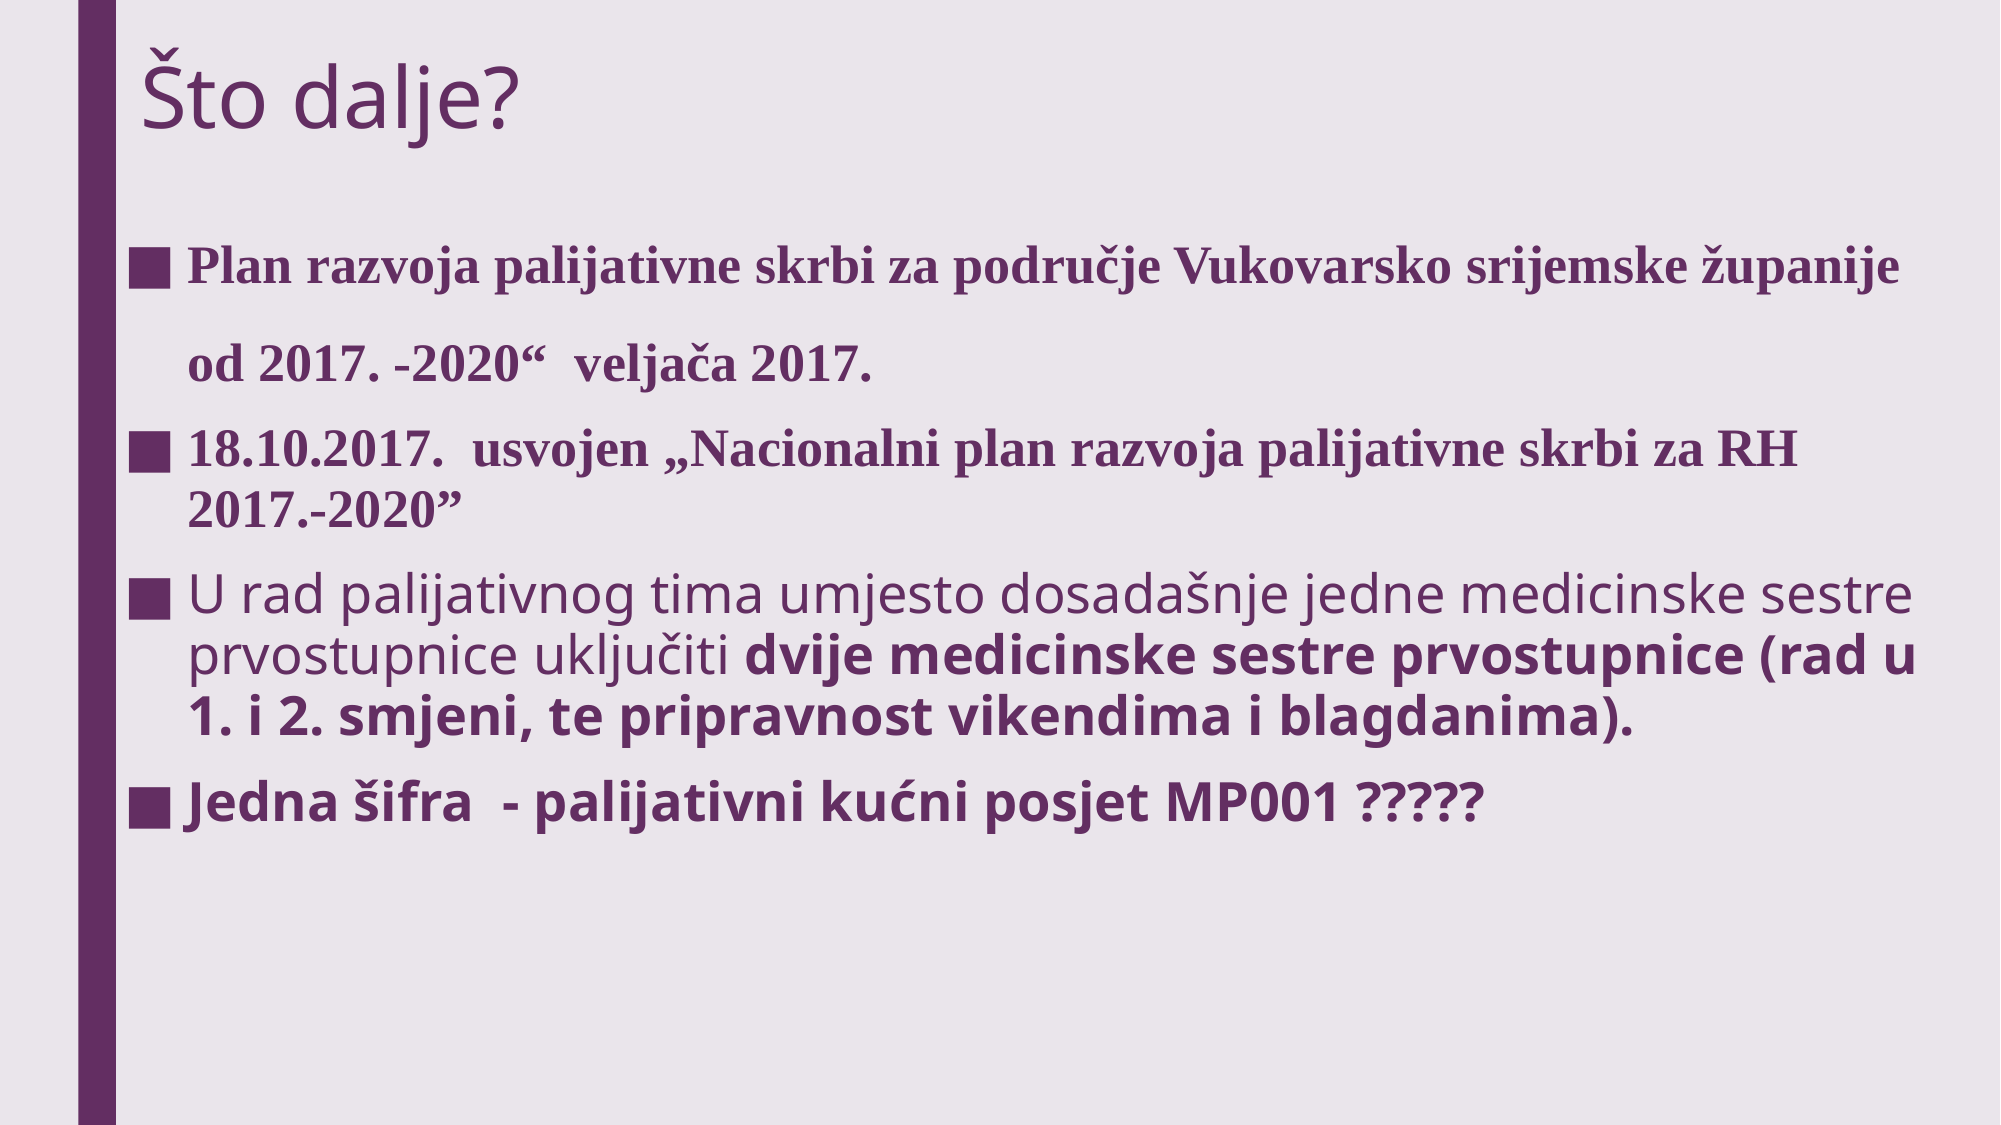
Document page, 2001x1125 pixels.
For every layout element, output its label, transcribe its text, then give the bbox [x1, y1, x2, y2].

title Što dalje? [125, 48, 1888, 155]
list Plan razvoja palijativne skrbi za područje Vukovarsko srijemske županije od 2017. -2020“ veljača 2017. 18.10.2017. usvojen „Nacionalni plan razvoja palijativne skrbi za RH 2017.-2020” U rad palijativnog tima umjesto dosadašnje jedne medicinske sestre prvostupnice uključiti dvije medicinske sestre prvostupnice (rad u 1. i 2. smjeni, te pripravnost vikendima i blagdanima). Jedna šifra - palijativni kućni posjet MP001 ????? [109, 189, 1967, 1125]
